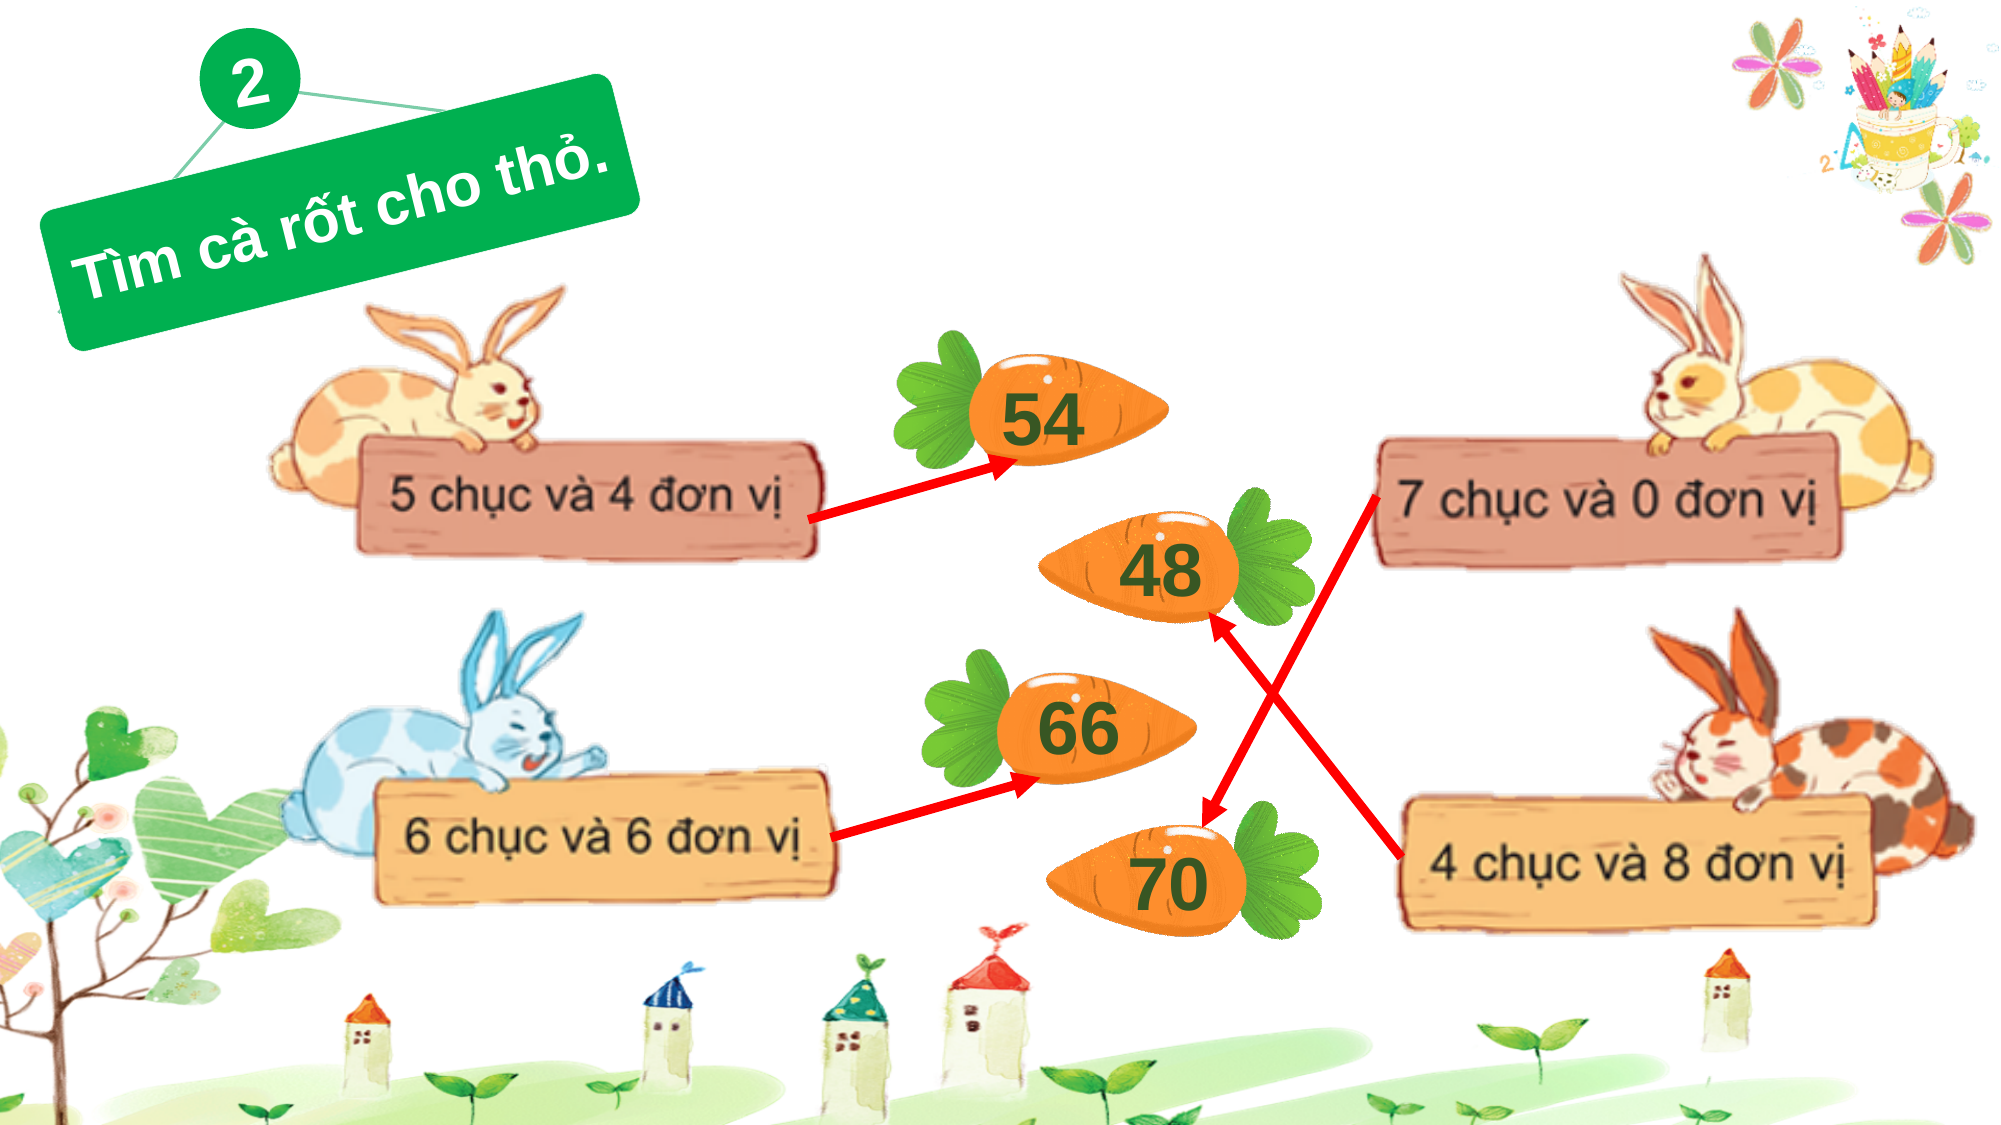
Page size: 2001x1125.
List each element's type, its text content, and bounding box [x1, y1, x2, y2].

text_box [1201, 496, 1377, 828]
text_box 2 [198, 27, 302, 87]
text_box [830, 777, 1041, 838]
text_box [1208, 611, 1402, 858]
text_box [1076, 747, 1328, 1000]
picture [0, 0, 2001, 1125]
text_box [1068, 434, 1320, 686]
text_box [808, 459, 1019, 520]
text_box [915, 596, 1201, 848]
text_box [887, 277, 1167, 530]
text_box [20, 87, 635, 286]
